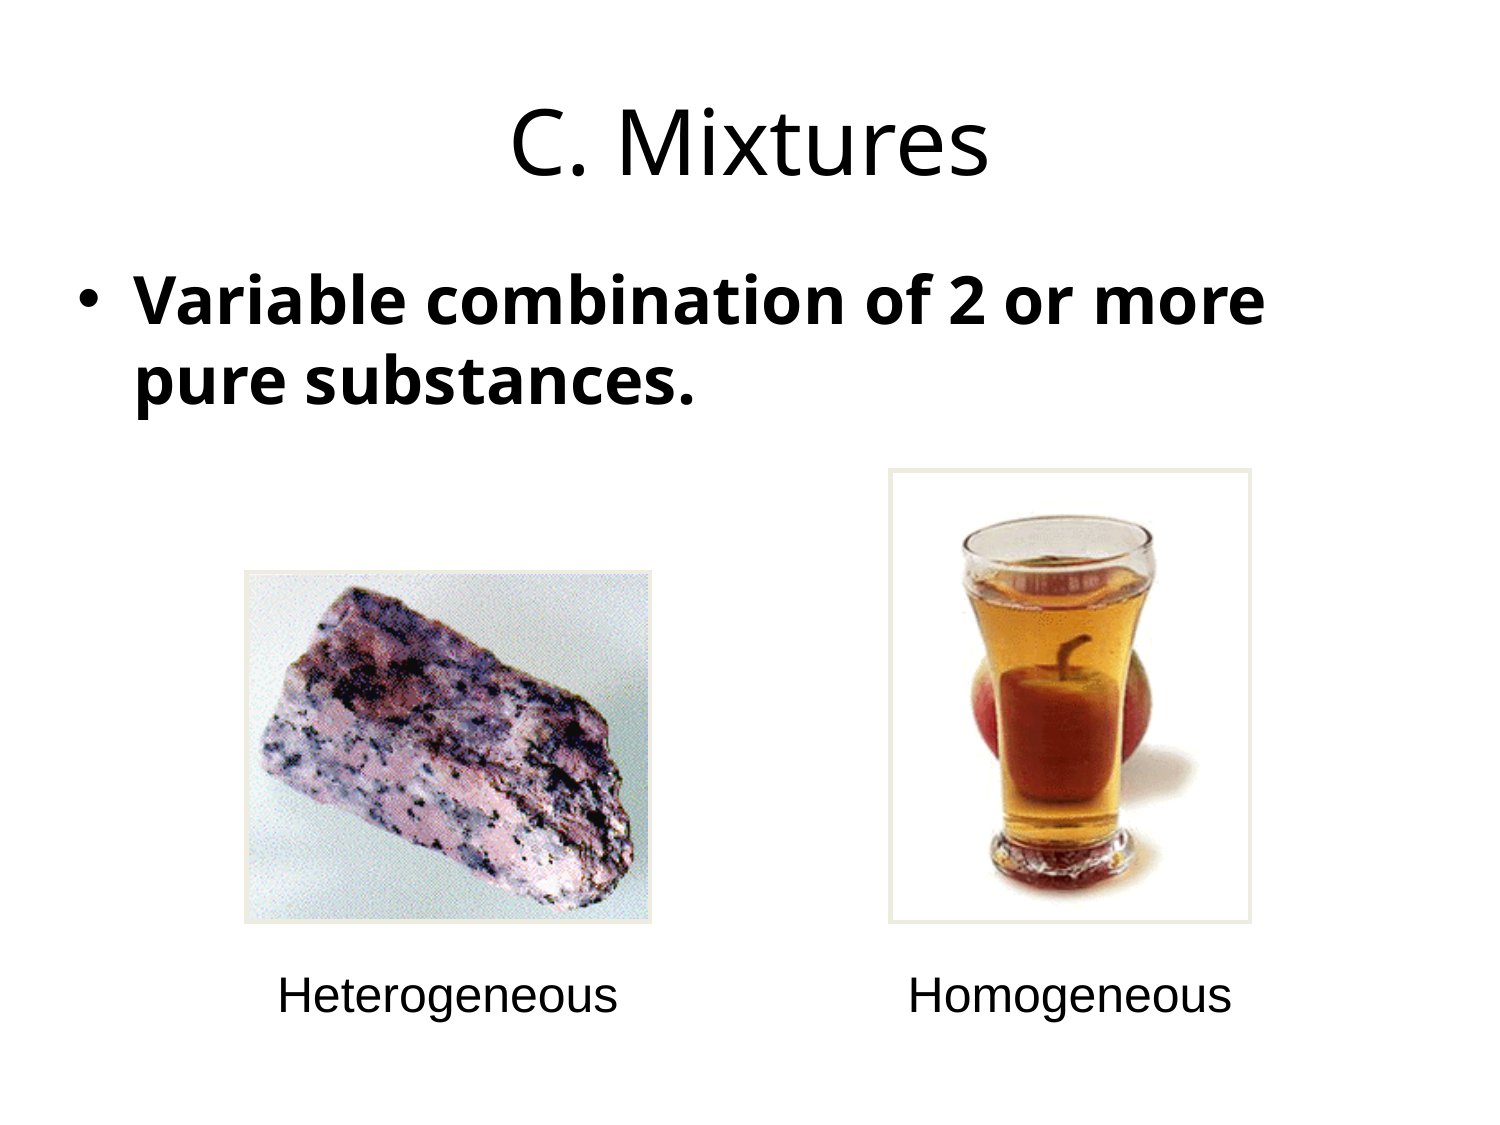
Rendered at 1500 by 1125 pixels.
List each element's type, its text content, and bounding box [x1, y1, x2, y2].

text_box Heterogeneous [262, 954, 634, 1030]
picture [248, 573, 648, 920]
list Variable combination of 2 or more pure substances. [62, 249, 1435, 430]
title C. Mixtures [75, 45, 1425, 233]
text_box Homogeneous [892, 954, 1248, 1030]
picture [892, 472, 1248, 920]
